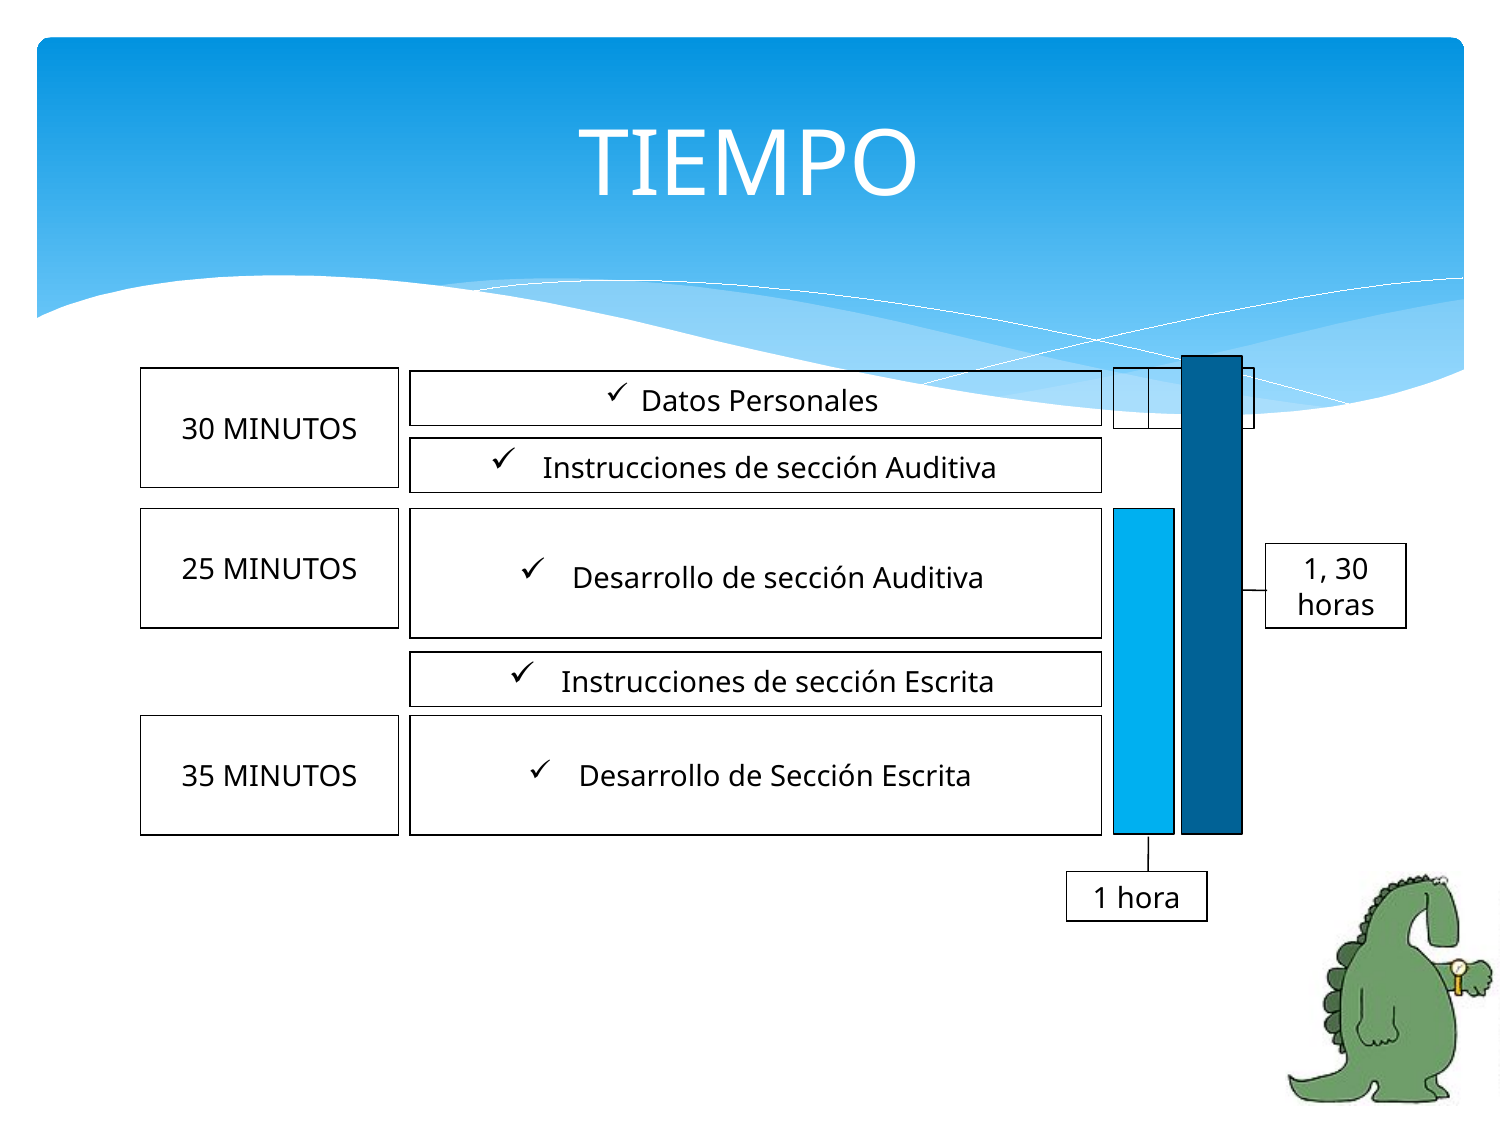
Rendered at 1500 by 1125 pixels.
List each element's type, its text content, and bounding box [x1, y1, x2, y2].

text_box 35 MINUTOS [140, 715, 399, 835]
text_box 30 MINUTOS [140, 367, 399, 488]
text_box [1149, 367, 1181, 429]
text_box Desarrollo de sección Auditiva [410, 508, 1102, 638]
text_box 25 MINUTOS [140, 508, 399, 628]
title TIEMPO [75, 55, 1425, 261]
text_box [1113, 508, 1174, 835]
text_box [1113, 367, 1149, 429]
text_box [1243, 367, 1254, 429]
text_box Datos Personales [410, 370, 1102, 426]
text_box [1181, 356, 1243, 835]
text_box Instrucciones de sección Auditiva [410, 438, 1102, 493]
text_box Instrucciones de sección Escrita [410, 652, 1102, 707]
text_box 1, 30 horas [1265, 543, 1407, 629]
picture [1285, 871, 1500, 1107]
text_box 1 hora [1066, 871, 1207, 922]
text_box Desarrollo de Sección Escrita [410, 715, 1102, 835]
